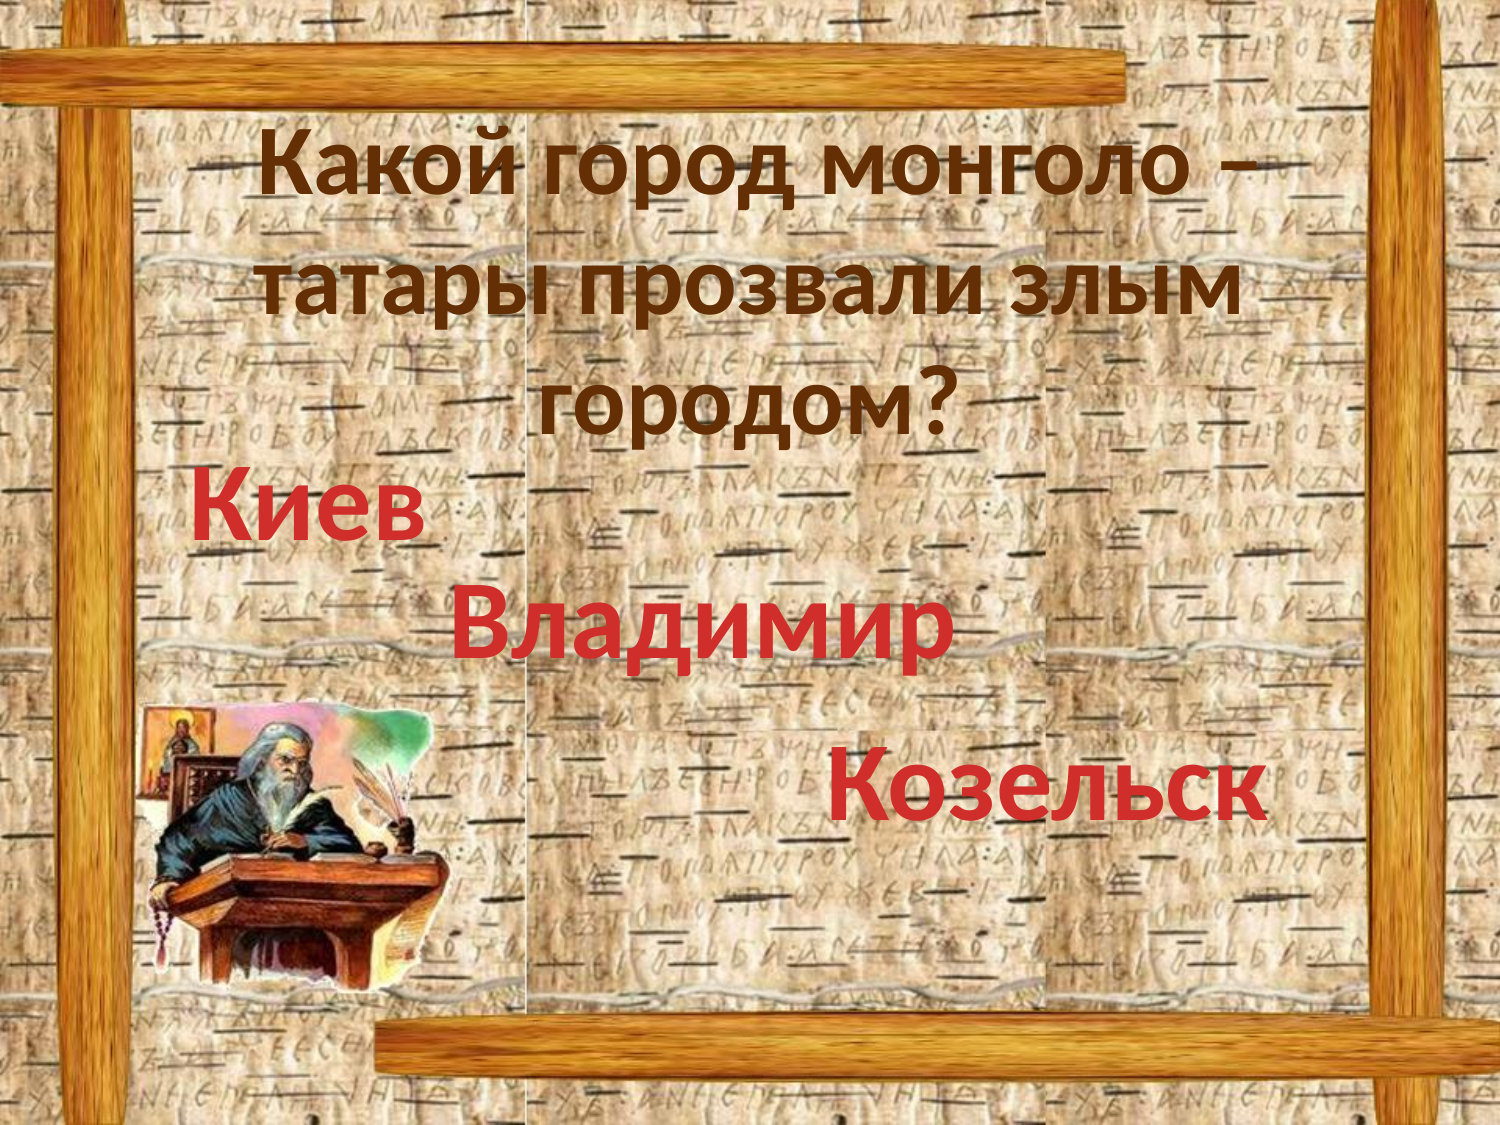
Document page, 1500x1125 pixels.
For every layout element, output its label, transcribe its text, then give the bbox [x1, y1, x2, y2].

text_box Какой город монголо – татары прозвали злым городом? [76, 87, 1424, 463]
picture [0, 0, 1500, 1125]
text_box Владимир [433, 538, 973, 689]
text_box Козельск [811, 700, 1284, 851]
text_box Киев [161, 420, 457, 571]
